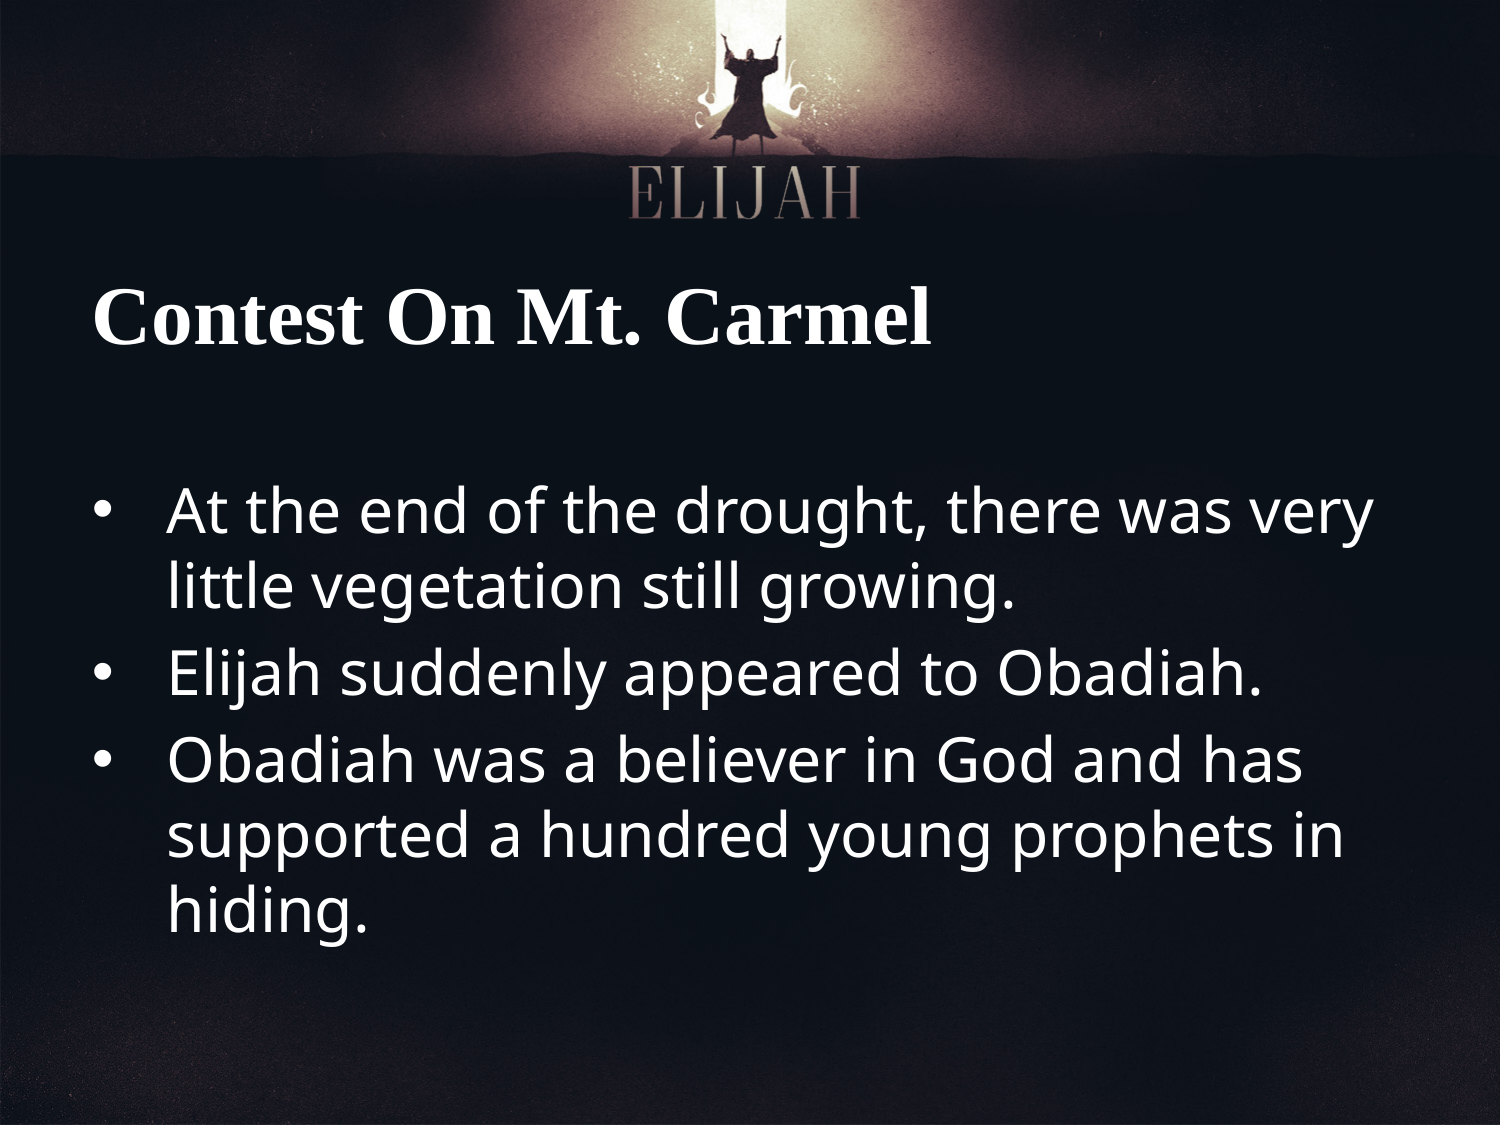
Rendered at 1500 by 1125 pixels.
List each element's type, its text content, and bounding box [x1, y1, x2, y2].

picture [0, 0, 1500, 1125]
list At the end of the drought, there was very little vegetation still growing. Elijah suddenly appeared to Obadiah. Obadiah was a believer in God and has supported a hundred young prophets in hiding. [76, 370, 1424, 1046]
text_box Contest On Mt. Carmel [76, 254, 1424, 369]
